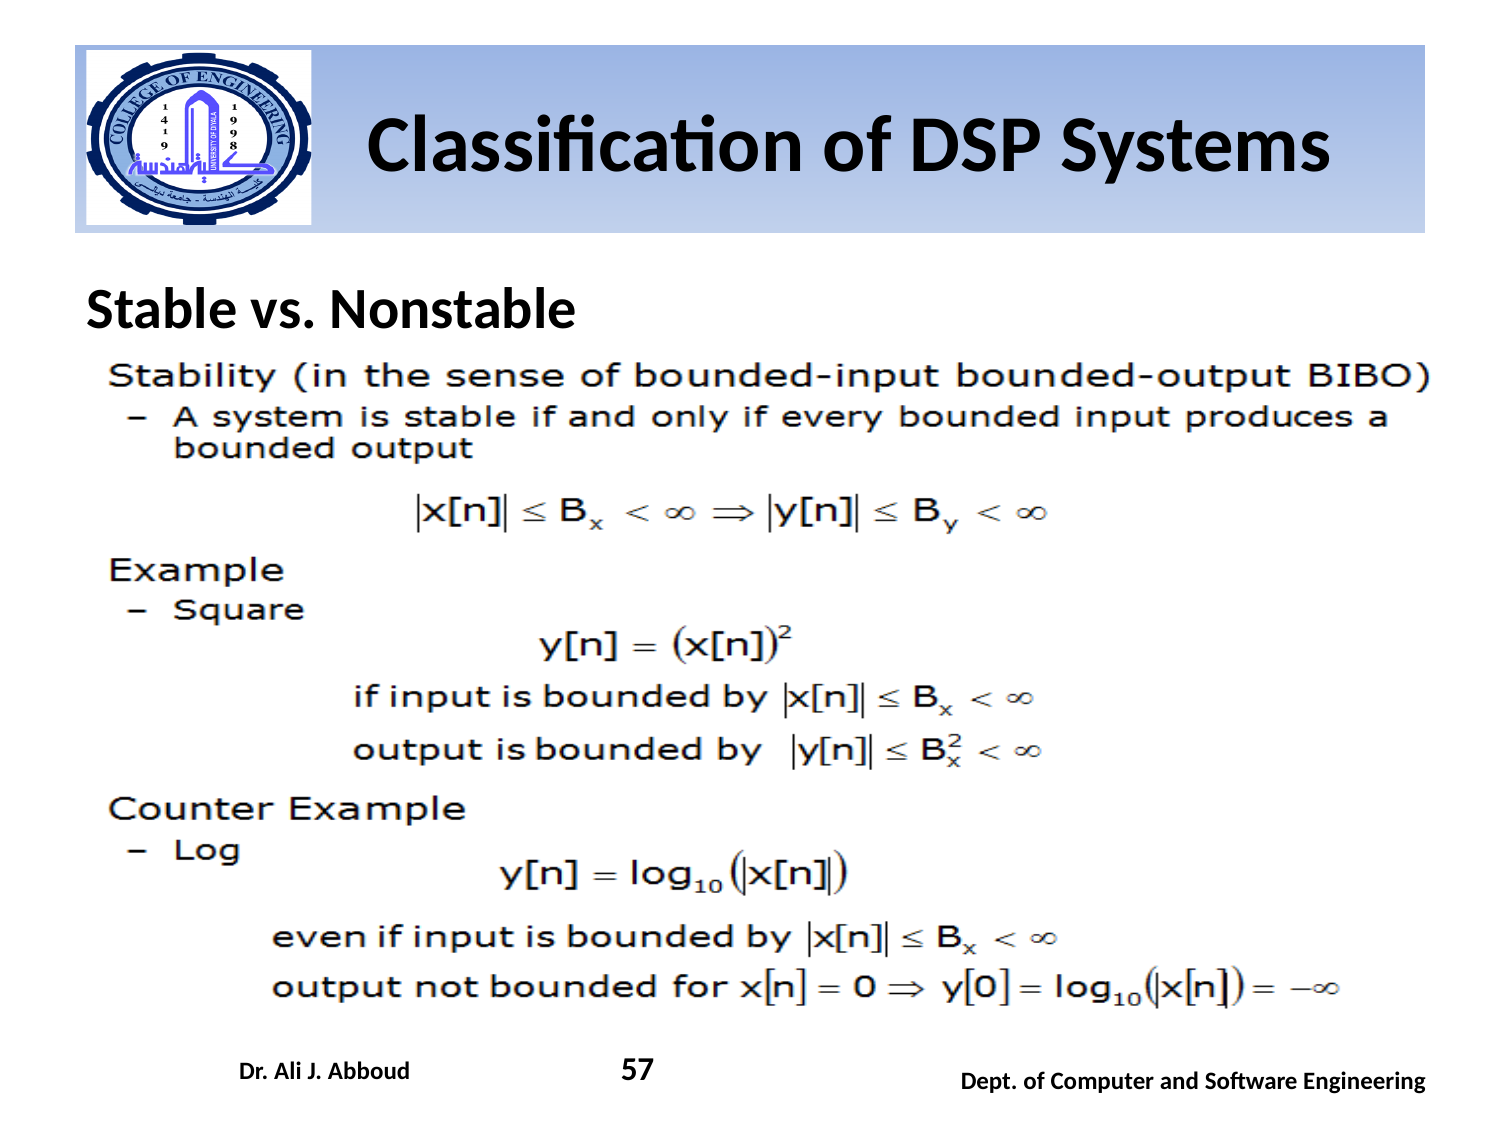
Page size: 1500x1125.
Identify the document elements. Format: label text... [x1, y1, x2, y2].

title Classification of DSP Systems [75, 45, 1425, 233]
picture [86, 49, 312, 226]
slide_number 57 [462, 1037, 813, 1098]
footer Dept. of Computer and Software Engineering [924, 1050, 1463, 1110]
text_box Dr. Ali J. Abboud [162, 1039, 488, 1100]
text_box Stable vs. Nonstable [71, 262, 1435, 1050]
picture [86, 354, 1435, 1013]
